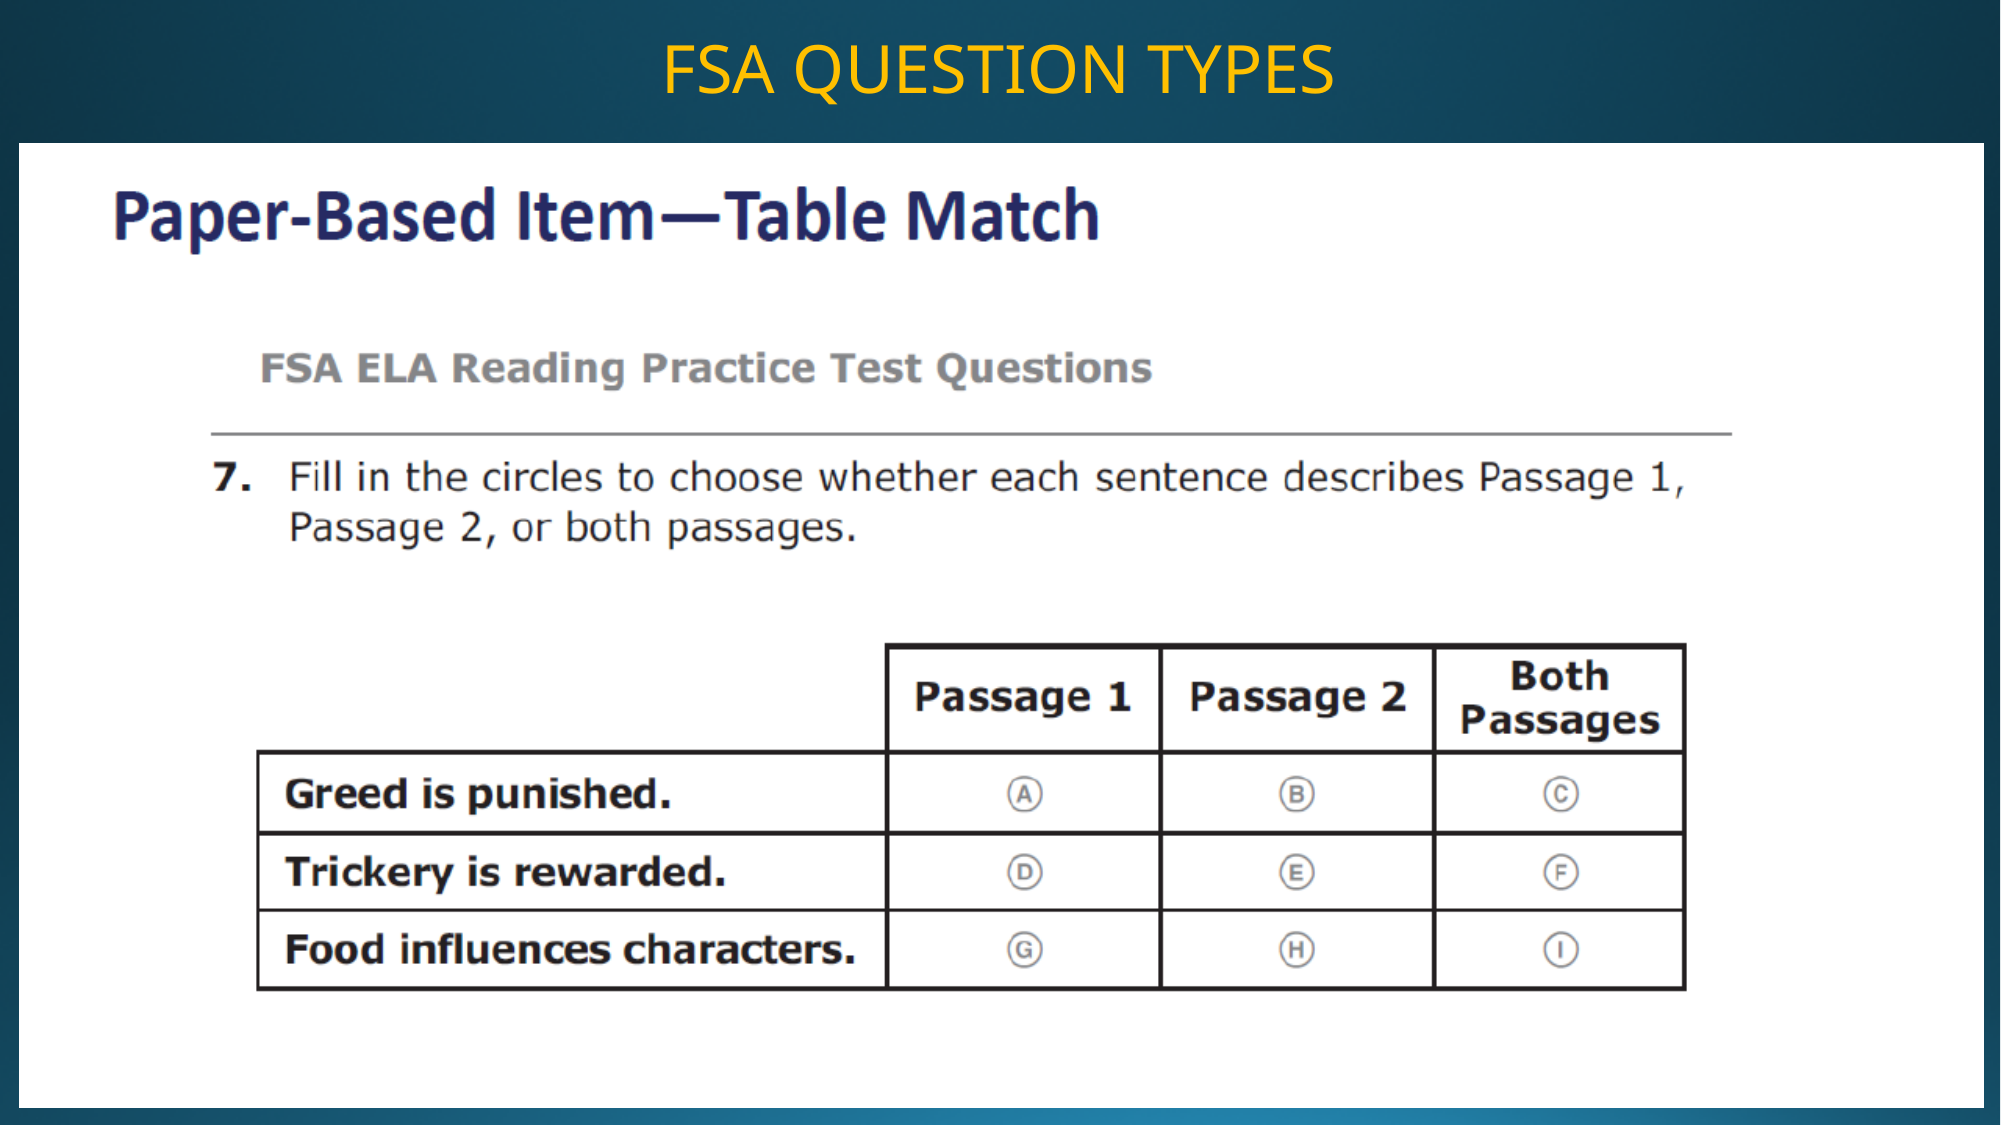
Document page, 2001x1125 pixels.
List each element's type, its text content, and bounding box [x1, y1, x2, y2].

picture [0, 0, 2001, 1125]
title FSA QUESTION TYPES [136, 0, 1862, 143]
